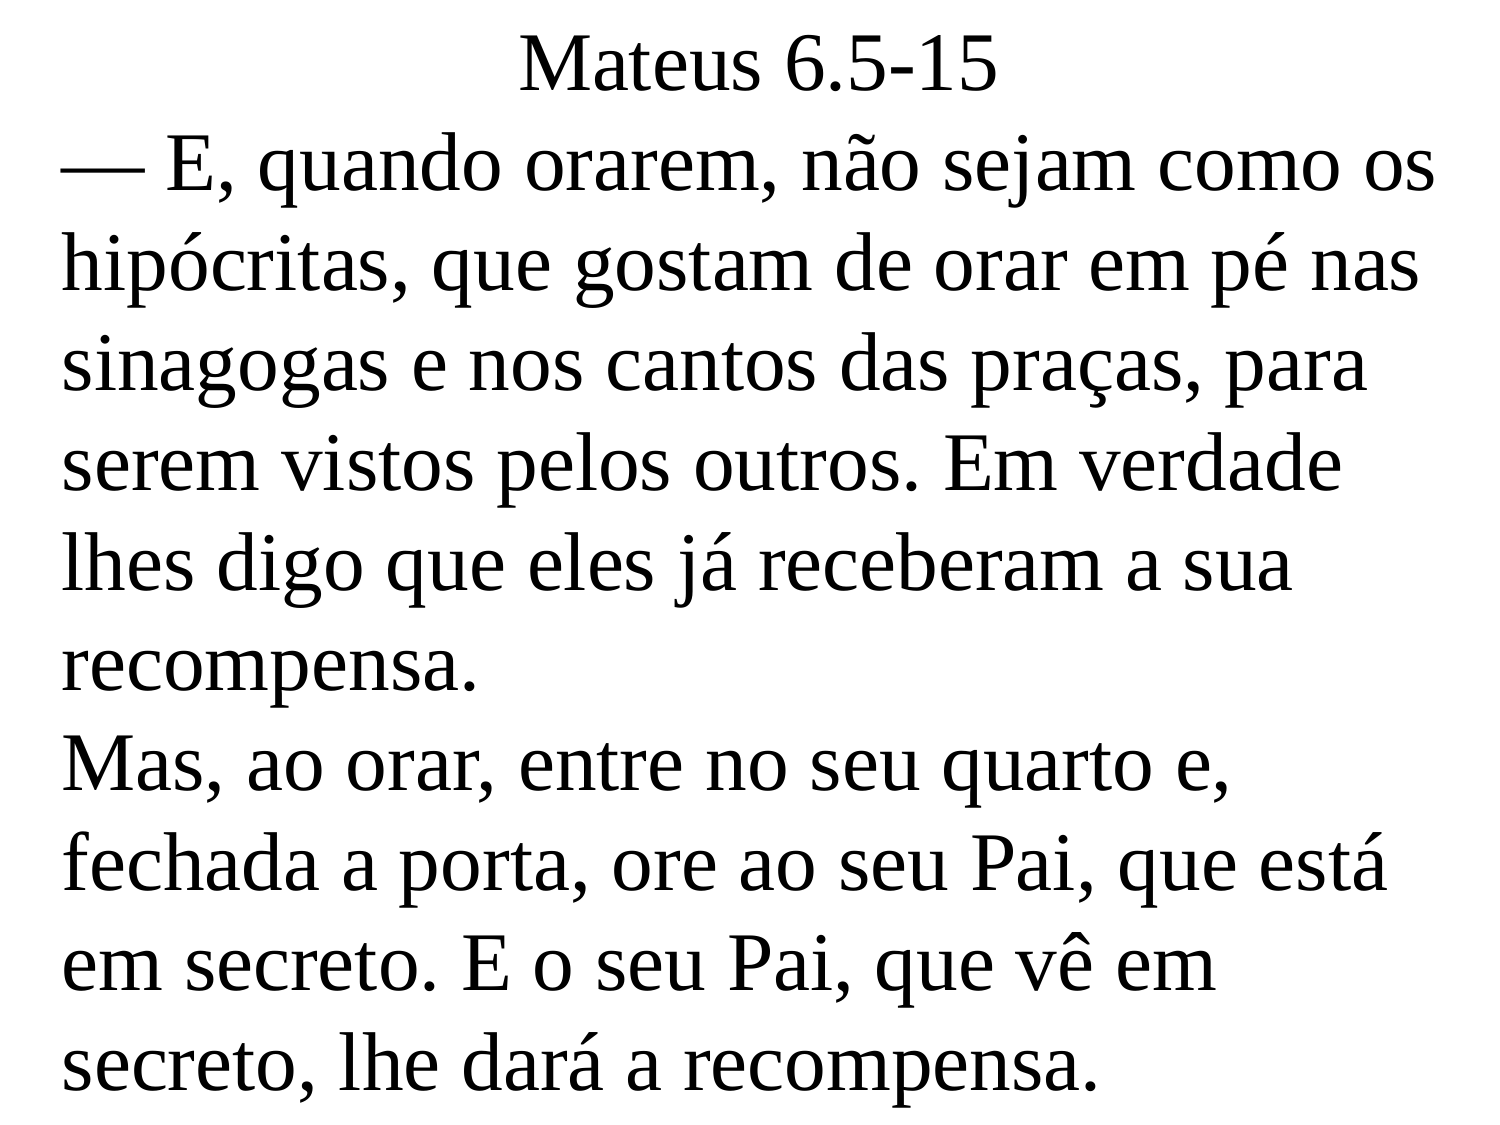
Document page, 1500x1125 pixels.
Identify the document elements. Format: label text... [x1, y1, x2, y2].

text_box Mateus 6.5-15 — E, quando orarem, não sejam como os hipócritas, que gostam de orar em pé nas sinagogas e nos cantos das praças, para serem vistos pelos outros. Em verdade lhes digo que eles já receberam a sua recompensa. Mas, ao orar, entre no seu quarto e, fechada a porta, ore ao seu Pai, que está em secreto. E o seu Pai, que vê em secreto, lhe dará a recompensa. [46, 0, 1500, 1125]
